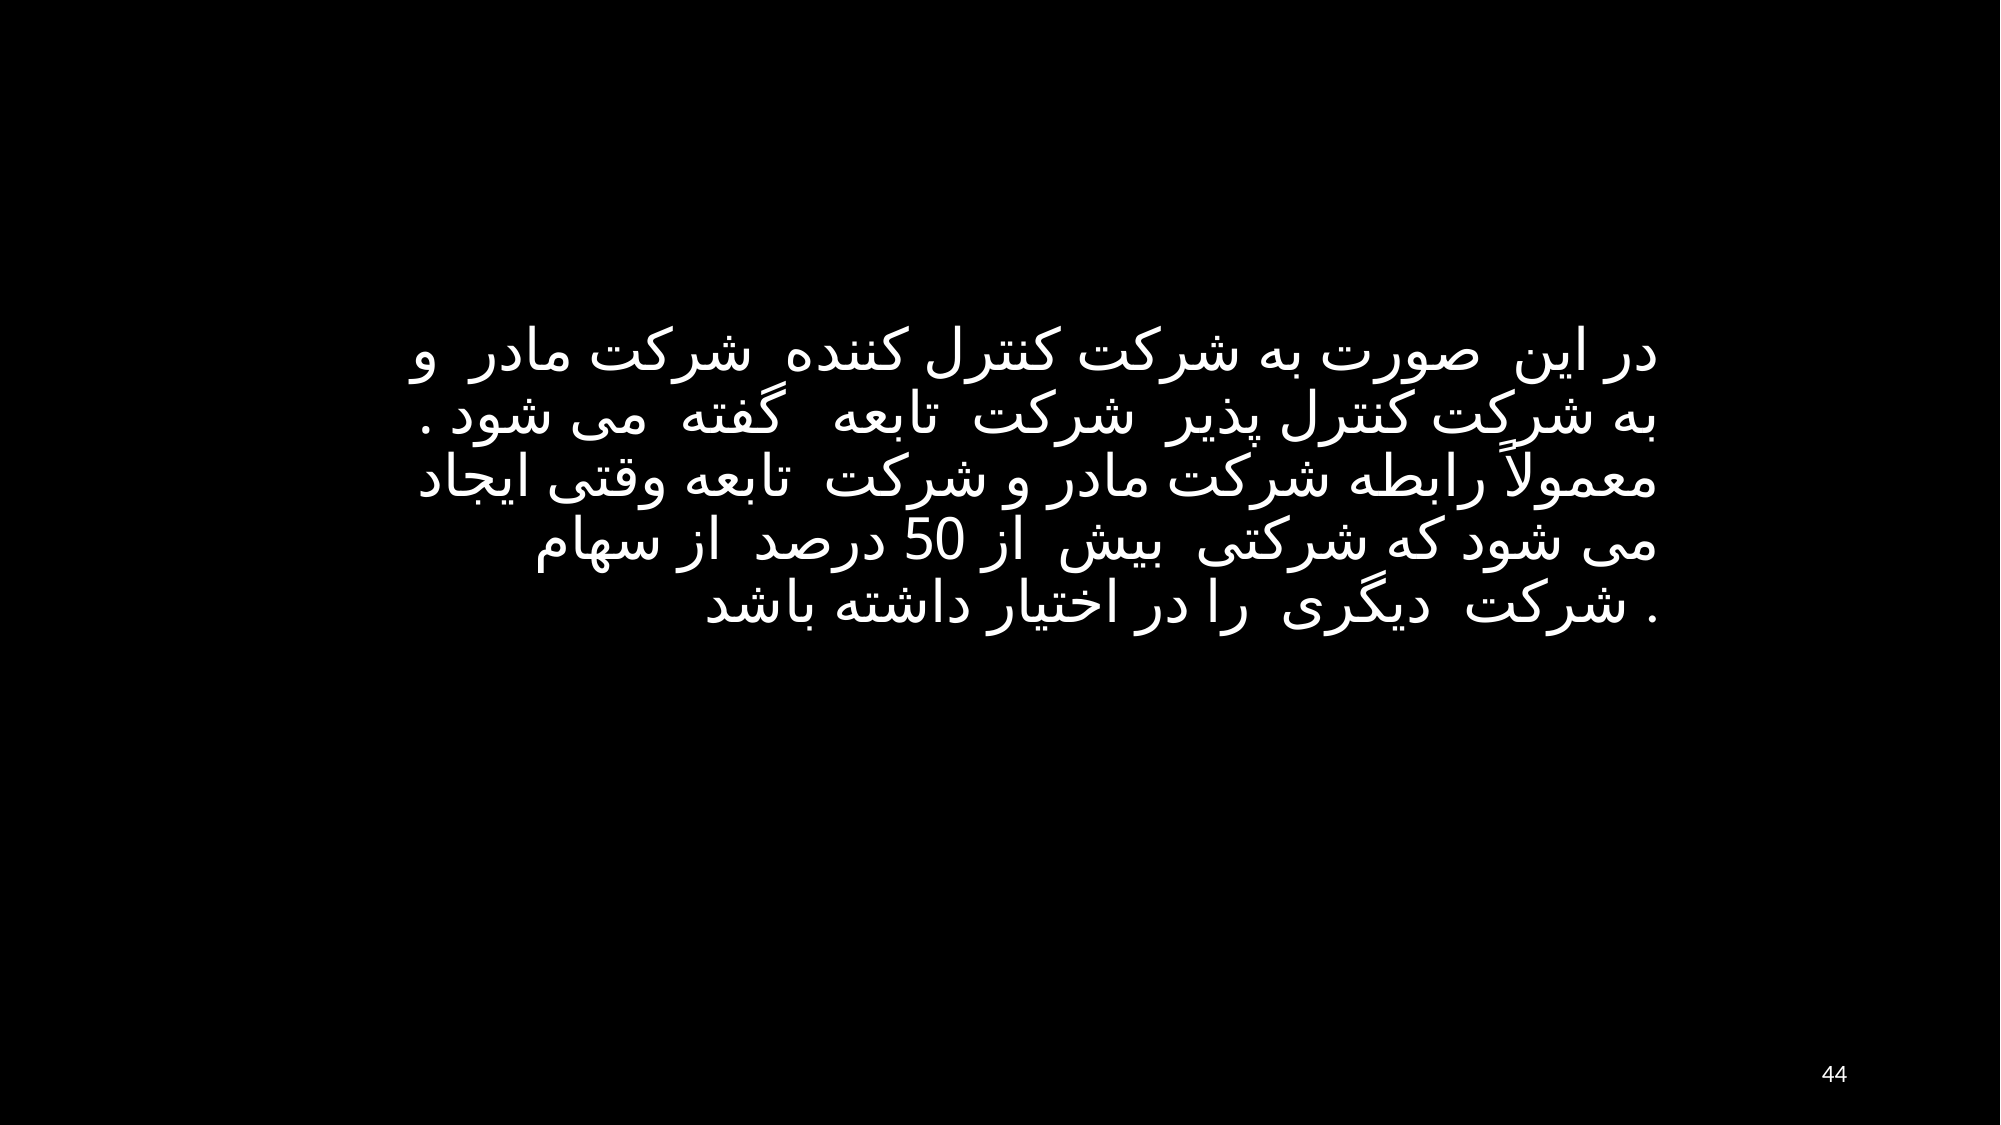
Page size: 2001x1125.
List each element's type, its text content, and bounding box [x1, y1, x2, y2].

list در اين صورت به شركت كنترل كننده شركت مادر و به شركت كنترل پذير شركت تابعه گفته می شود . معمولاً رابطه شركت مادر و شركت تابعه وقتی ايجاد می شود كه شركتی بيش از 50 درصد از سهام شركت ديگری را در اختيار داشته باشد . [324, 312, 1675, 811]
slide_number 44 [1412, 1042, 1863, 1103]
